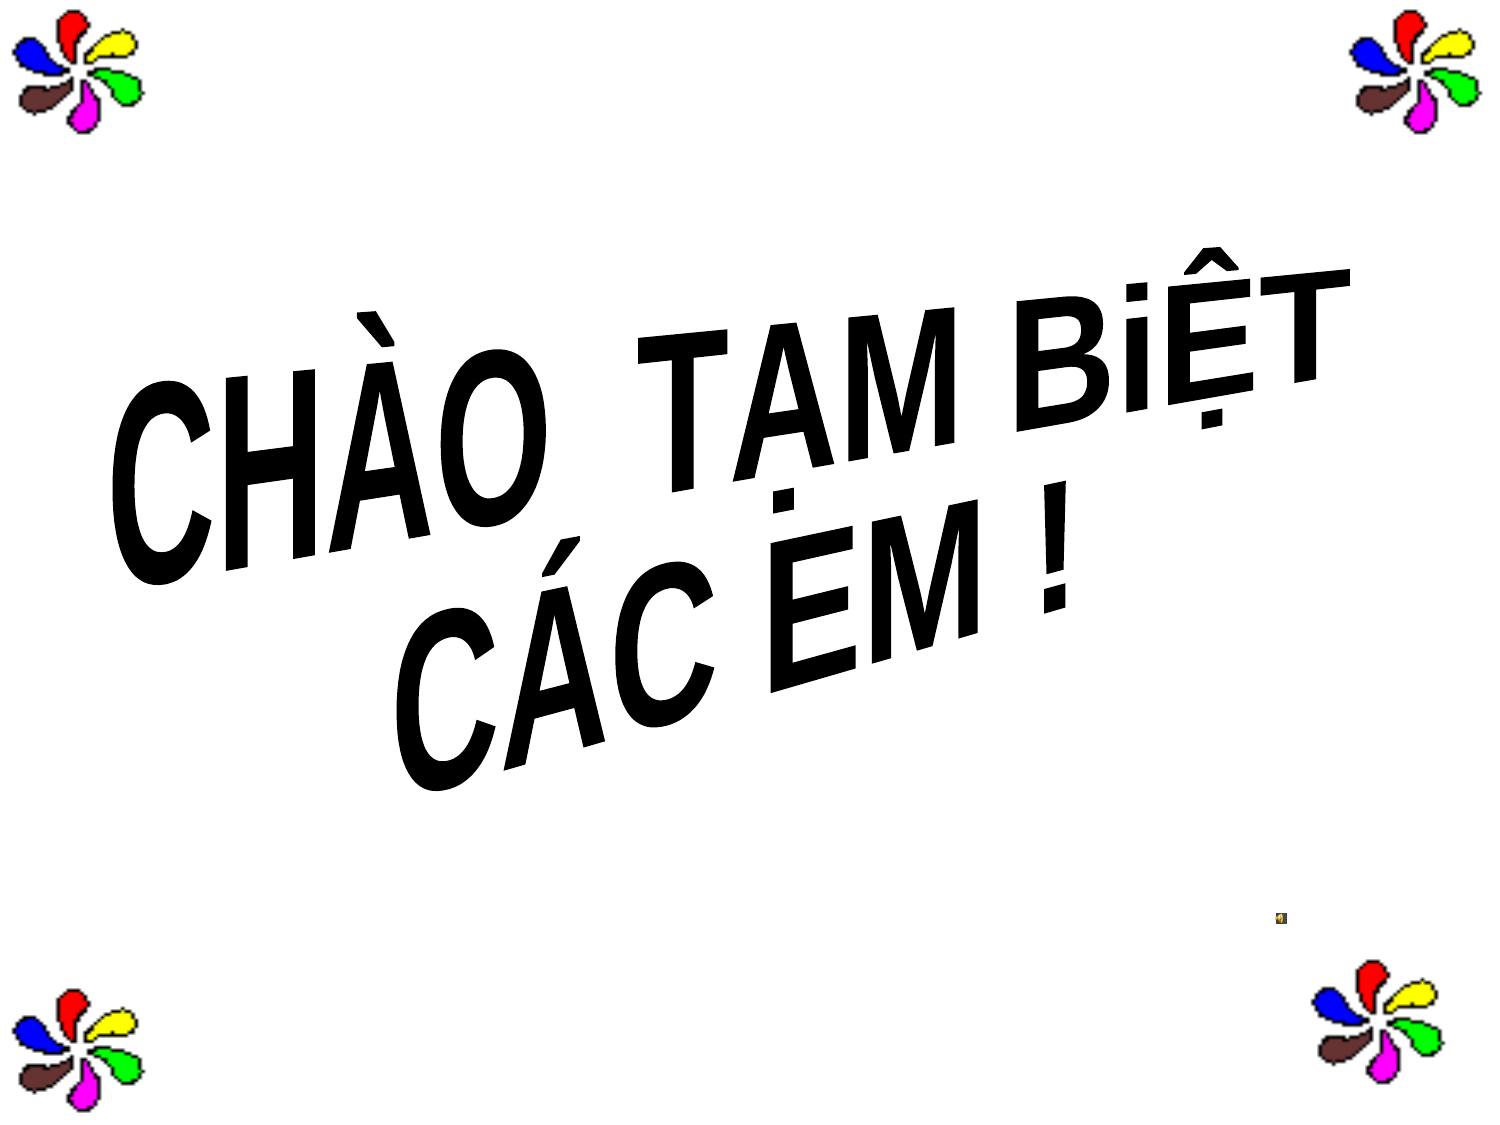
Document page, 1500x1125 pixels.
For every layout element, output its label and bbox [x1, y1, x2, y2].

picture [0, 978, 163, 1125]
text_box [787, 287, 1200, 700]
picture [1337, 0, 1500, 147]
picture [1274, 912, 1288, 926]
picture [1299, 949, 1463, 1097]
picture [0, 0, 163, 147]
